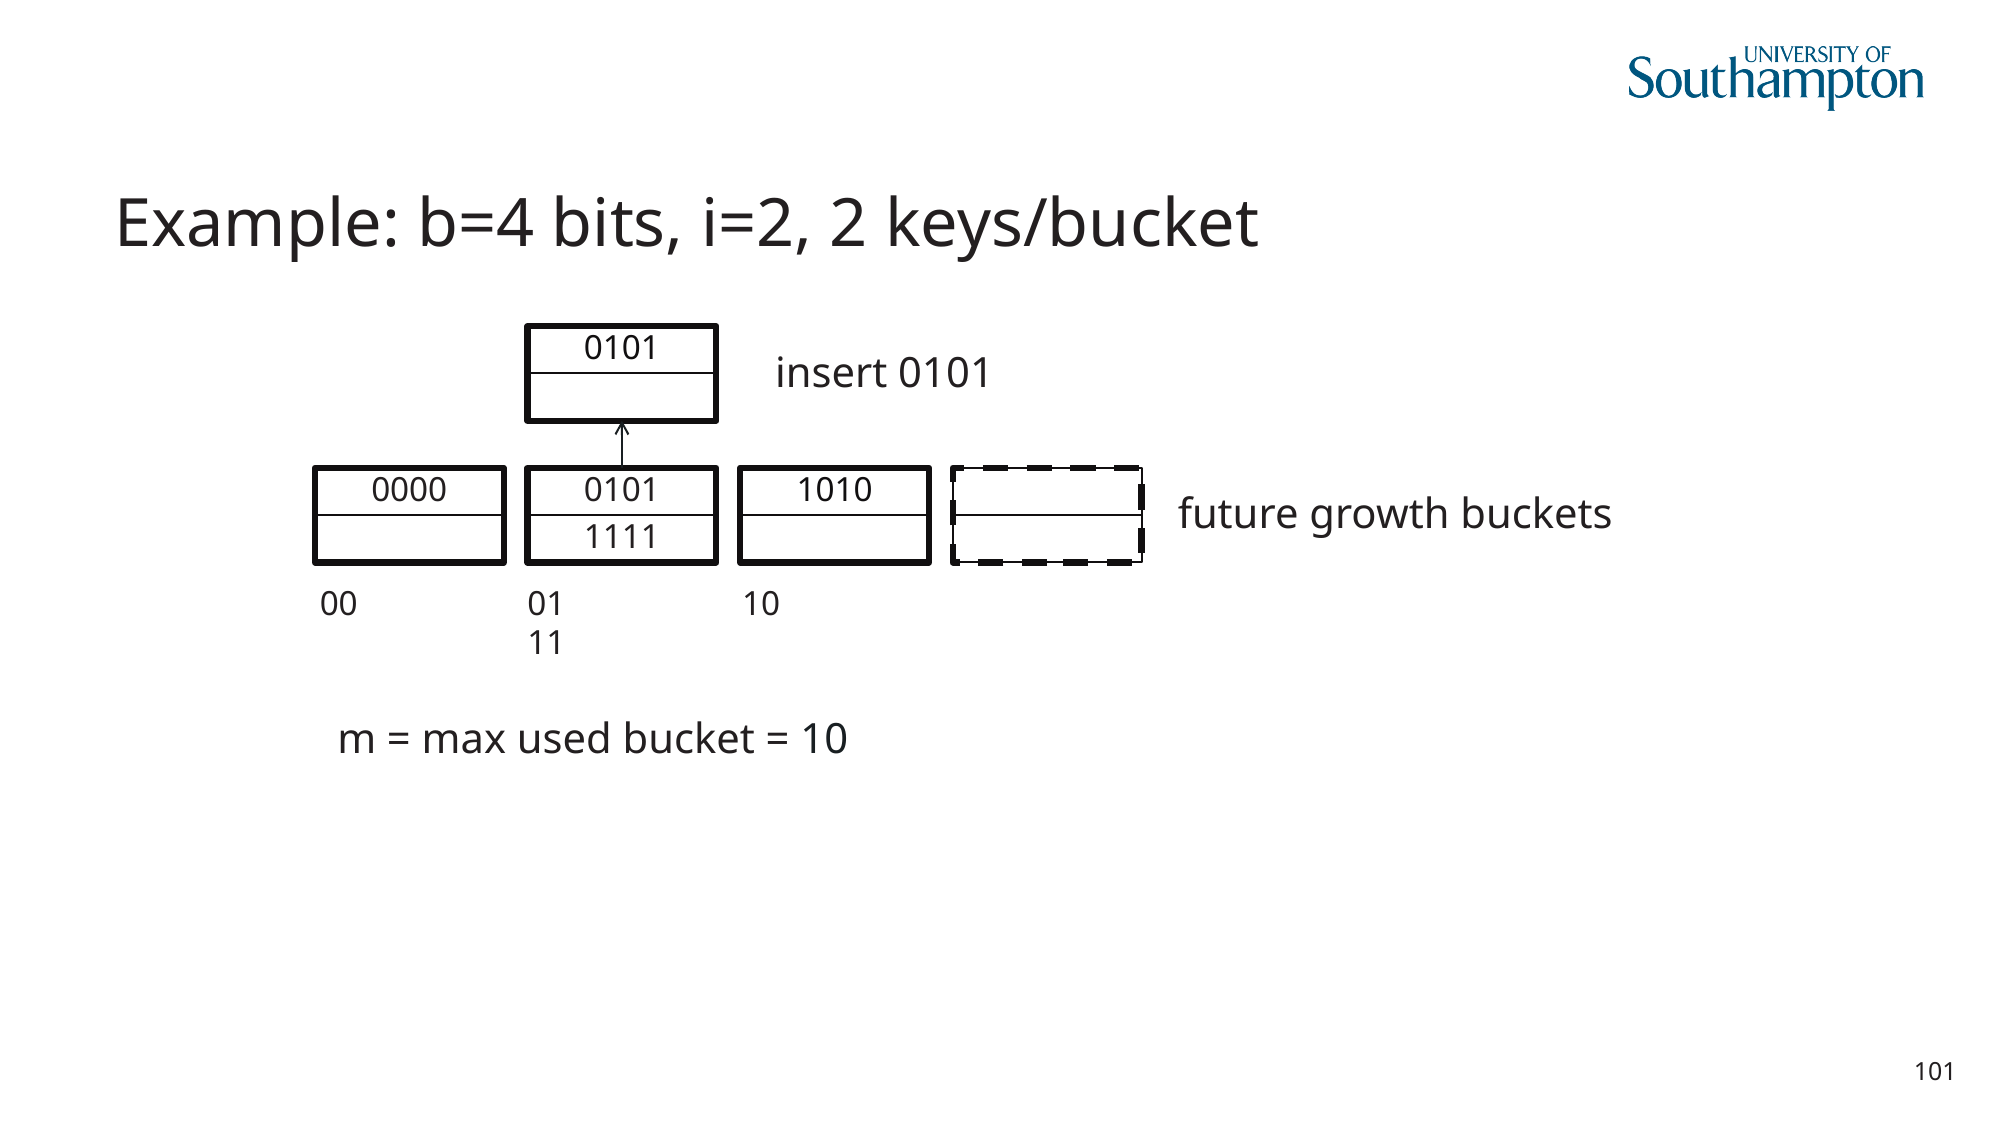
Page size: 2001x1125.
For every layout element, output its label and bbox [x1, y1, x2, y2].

text_box [314, 467, 504, 563]
title [102, 113, 1898, 268]
picture [1629, 46, 1924, 111]
picture [1869, 48, 1877, 60]
text_box [512, 574, 581, 669]
text_box [760, 338, 1010, 403]
text_box [952, 467, 1142, 563]
text_box [527, 326, 717, 563]
text_box [727, 574, 795, 629]
text_box [322, 704, 864, 769]
text_box [740, 467, 929, 563]
text_box [304, 574, 373, 629]
picture [1629, 71, 1648, 95]
text_box [1163, 479, 1628, 545]
